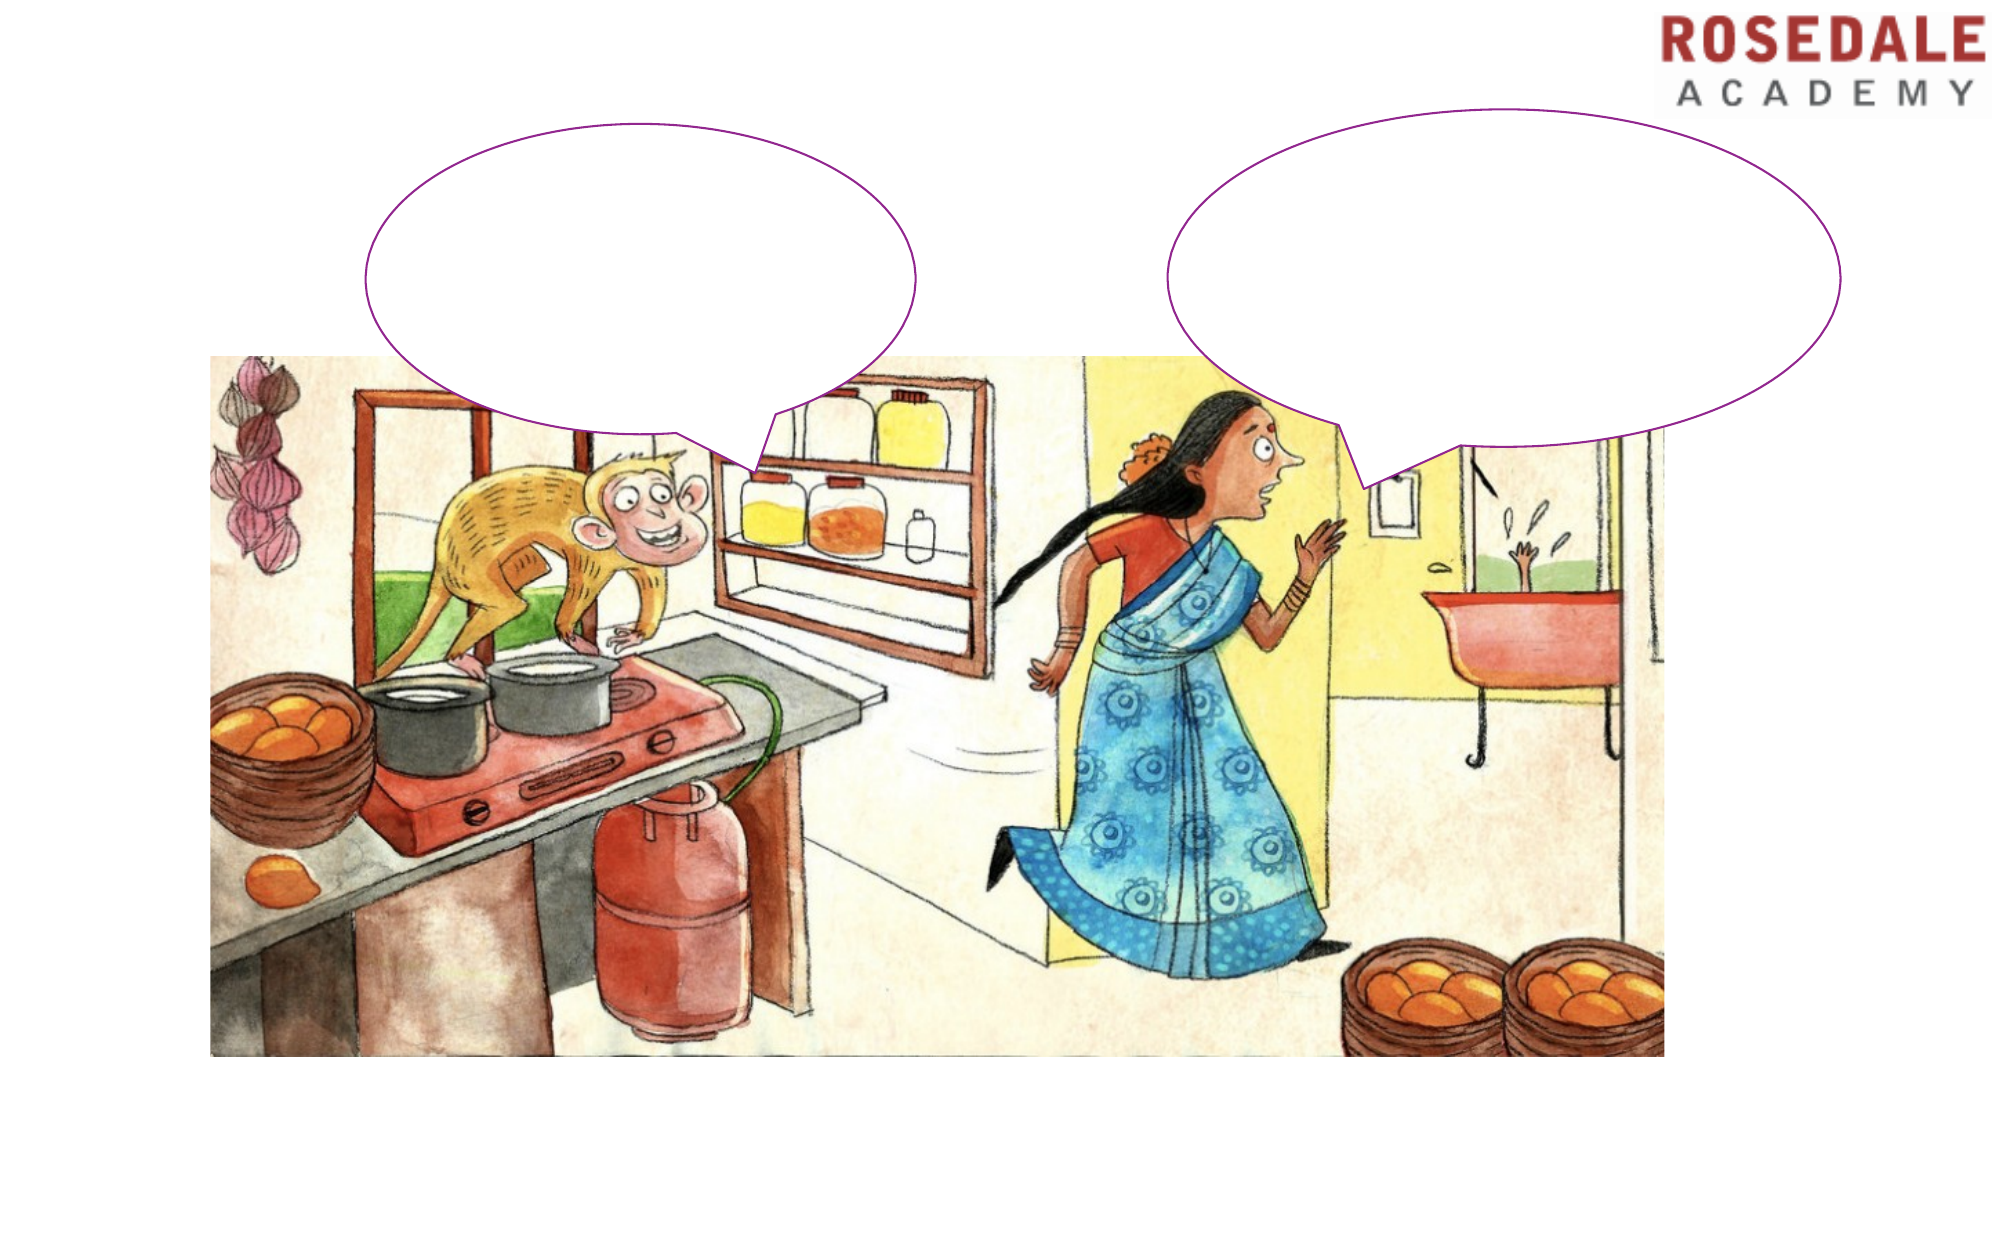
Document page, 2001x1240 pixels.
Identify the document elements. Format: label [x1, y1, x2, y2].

text_box [1167, 109, 1841, 490]
text_box [210, 356, 1665, 1057]
text_box [1654, 12, 1992, 119]
text_box [365, 123, 916, 474]
